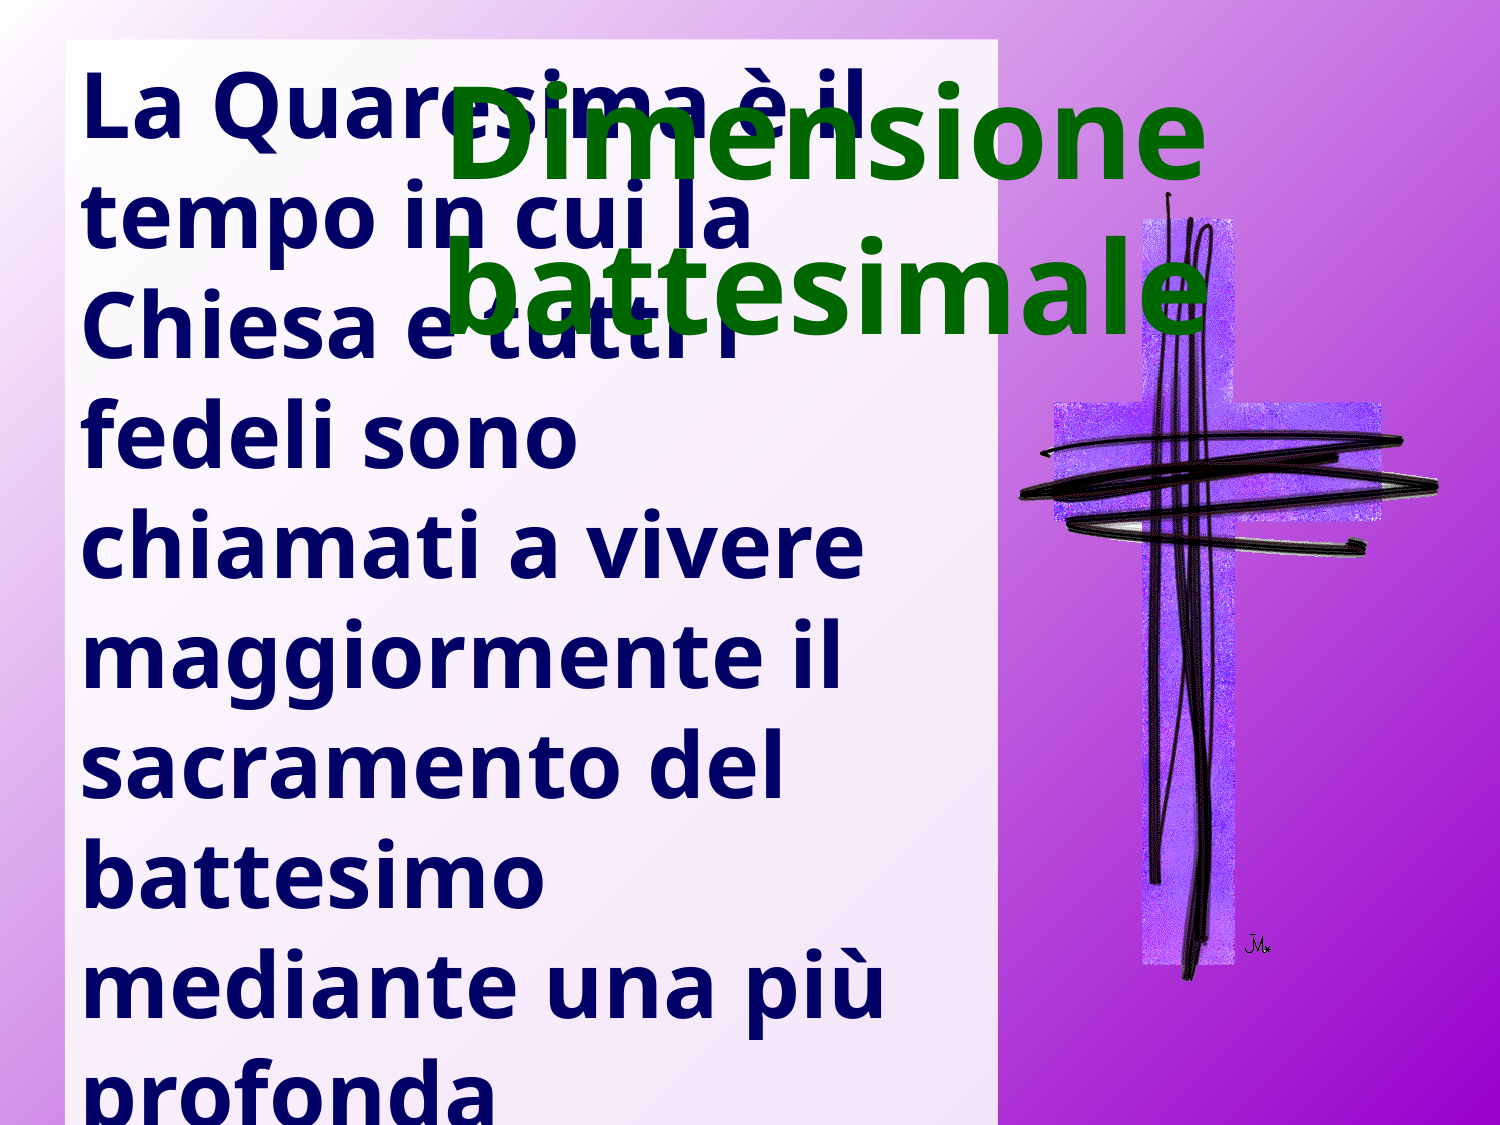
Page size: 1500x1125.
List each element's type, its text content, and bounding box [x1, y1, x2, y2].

picture [1009, 172, 1462, 1000]
text_box La Quaresima è il tempo in cui la Chiesa e tutti i fedeli sono chiamati a vivere maggiormente il sacramento del battesimo mediante una più profonda conversione. [64, 39, 998, 1125]
text_box Dimensione battesimale [194, 42, 1459, 368]
